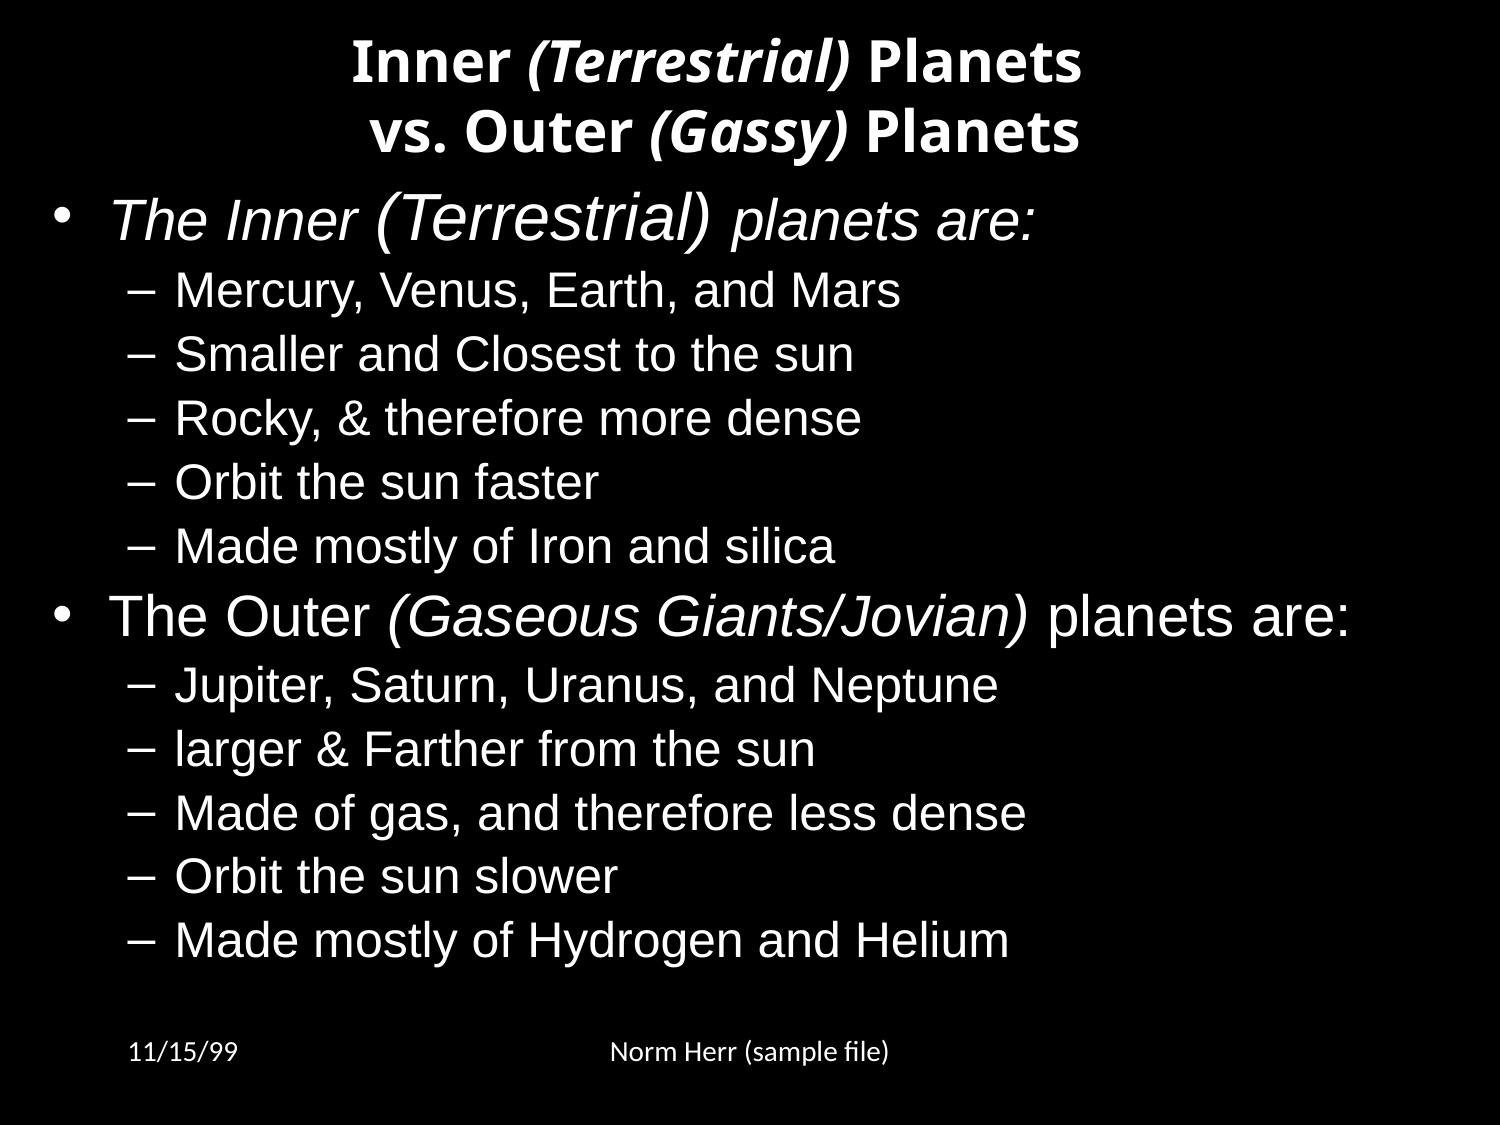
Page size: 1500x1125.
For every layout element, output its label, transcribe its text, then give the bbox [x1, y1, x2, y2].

text_box 11/15/99 [112, 1024, 425, 1100]
list The Inner (Terrestrial) planets are: Mercury, Venus, Earth, and Mars Smaller and Closest to the sun Rocky, & therefore more dense Orbit the sun faster Made mostly of Iron and silica The Outer (Gaseous Giants/Jovian) planets are: Jupiter, Saturn, Uranus, and Neptune larger & Farther from the sun Made of gas, and therefore less dense Orbit the sun slower Made mostly of Hydrogen and Helium [37, 188, 1450, 1000]
text_box [687, 500, 813, 625]
text_box Inner (Terrestrial) Planets vs. Outer (Gassy) Planets [0, 0, 1450, 188]
text_box Norm Herr (sample file) [512, 1024, 988, 1100]
